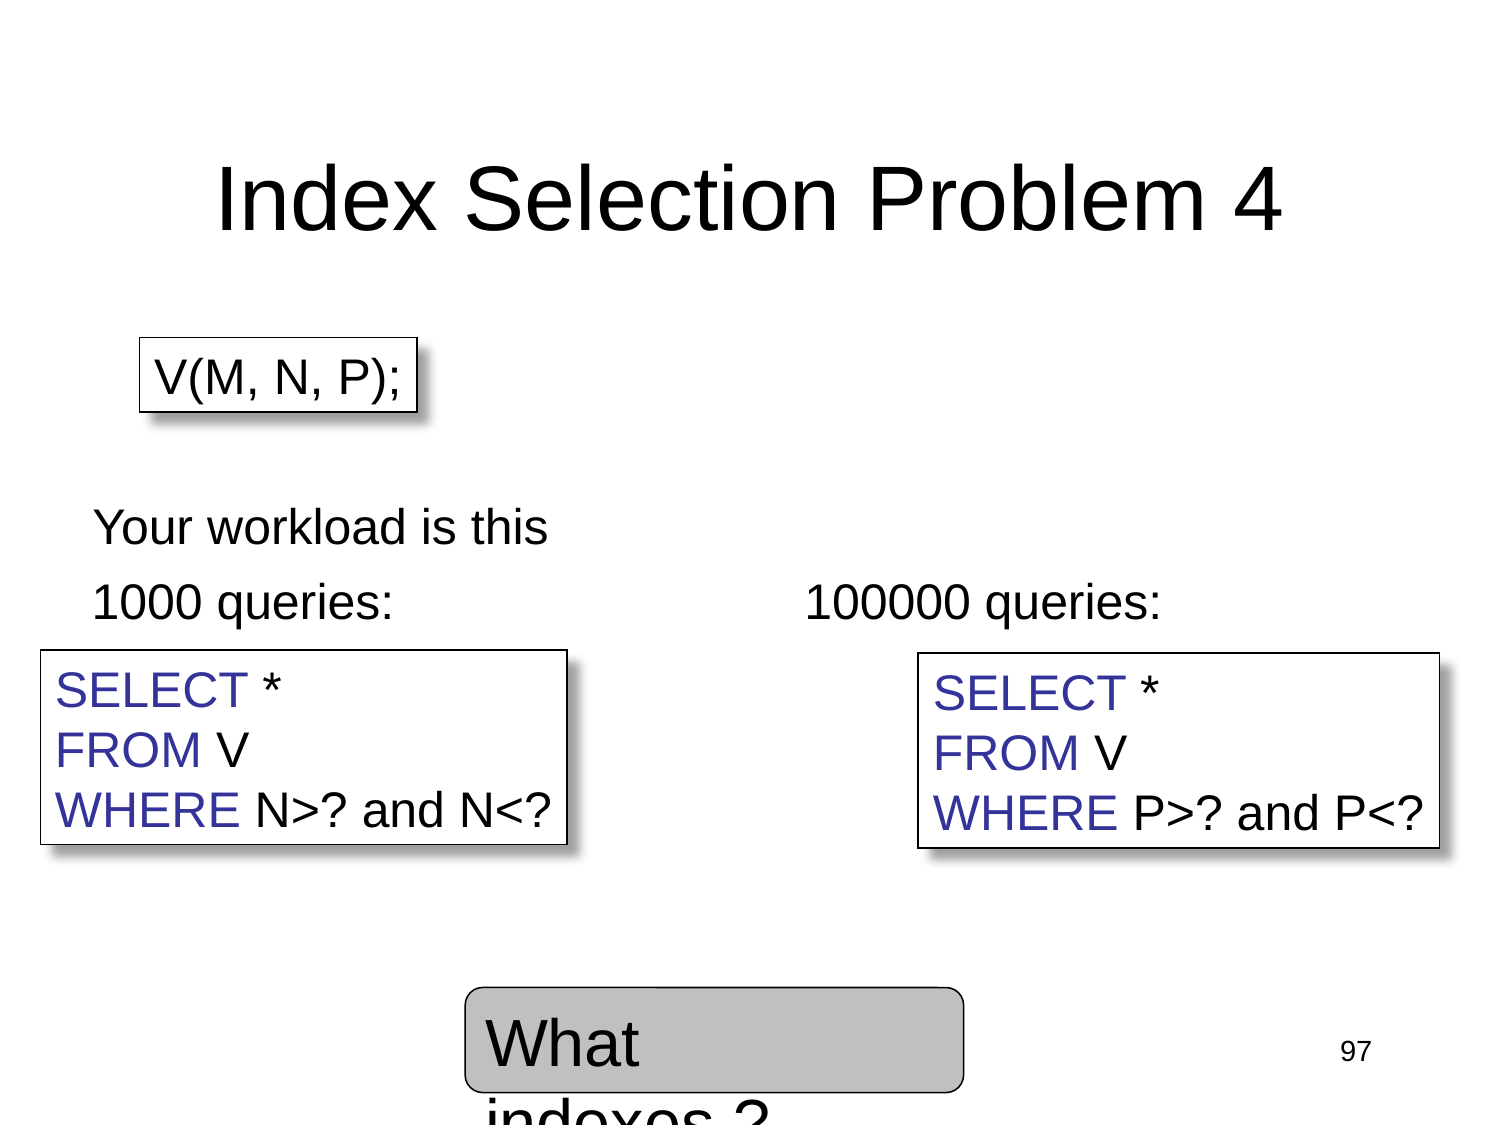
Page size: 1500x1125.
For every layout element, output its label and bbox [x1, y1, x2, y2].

text_box [918, 653, 1440, 848]
text_box [40, 649, 568, 845]
footer [512, 1024, 988, 1101]
text_box [76, 486, 564, 637]
slide_number [1074, 1024, 1388, 1101]
text_box [789, 561, 1178, 637]
text_box [465, 987, 964, 1093]
title [112, 99, 1388, 288]
text_box [139, 337, 417, 413]
